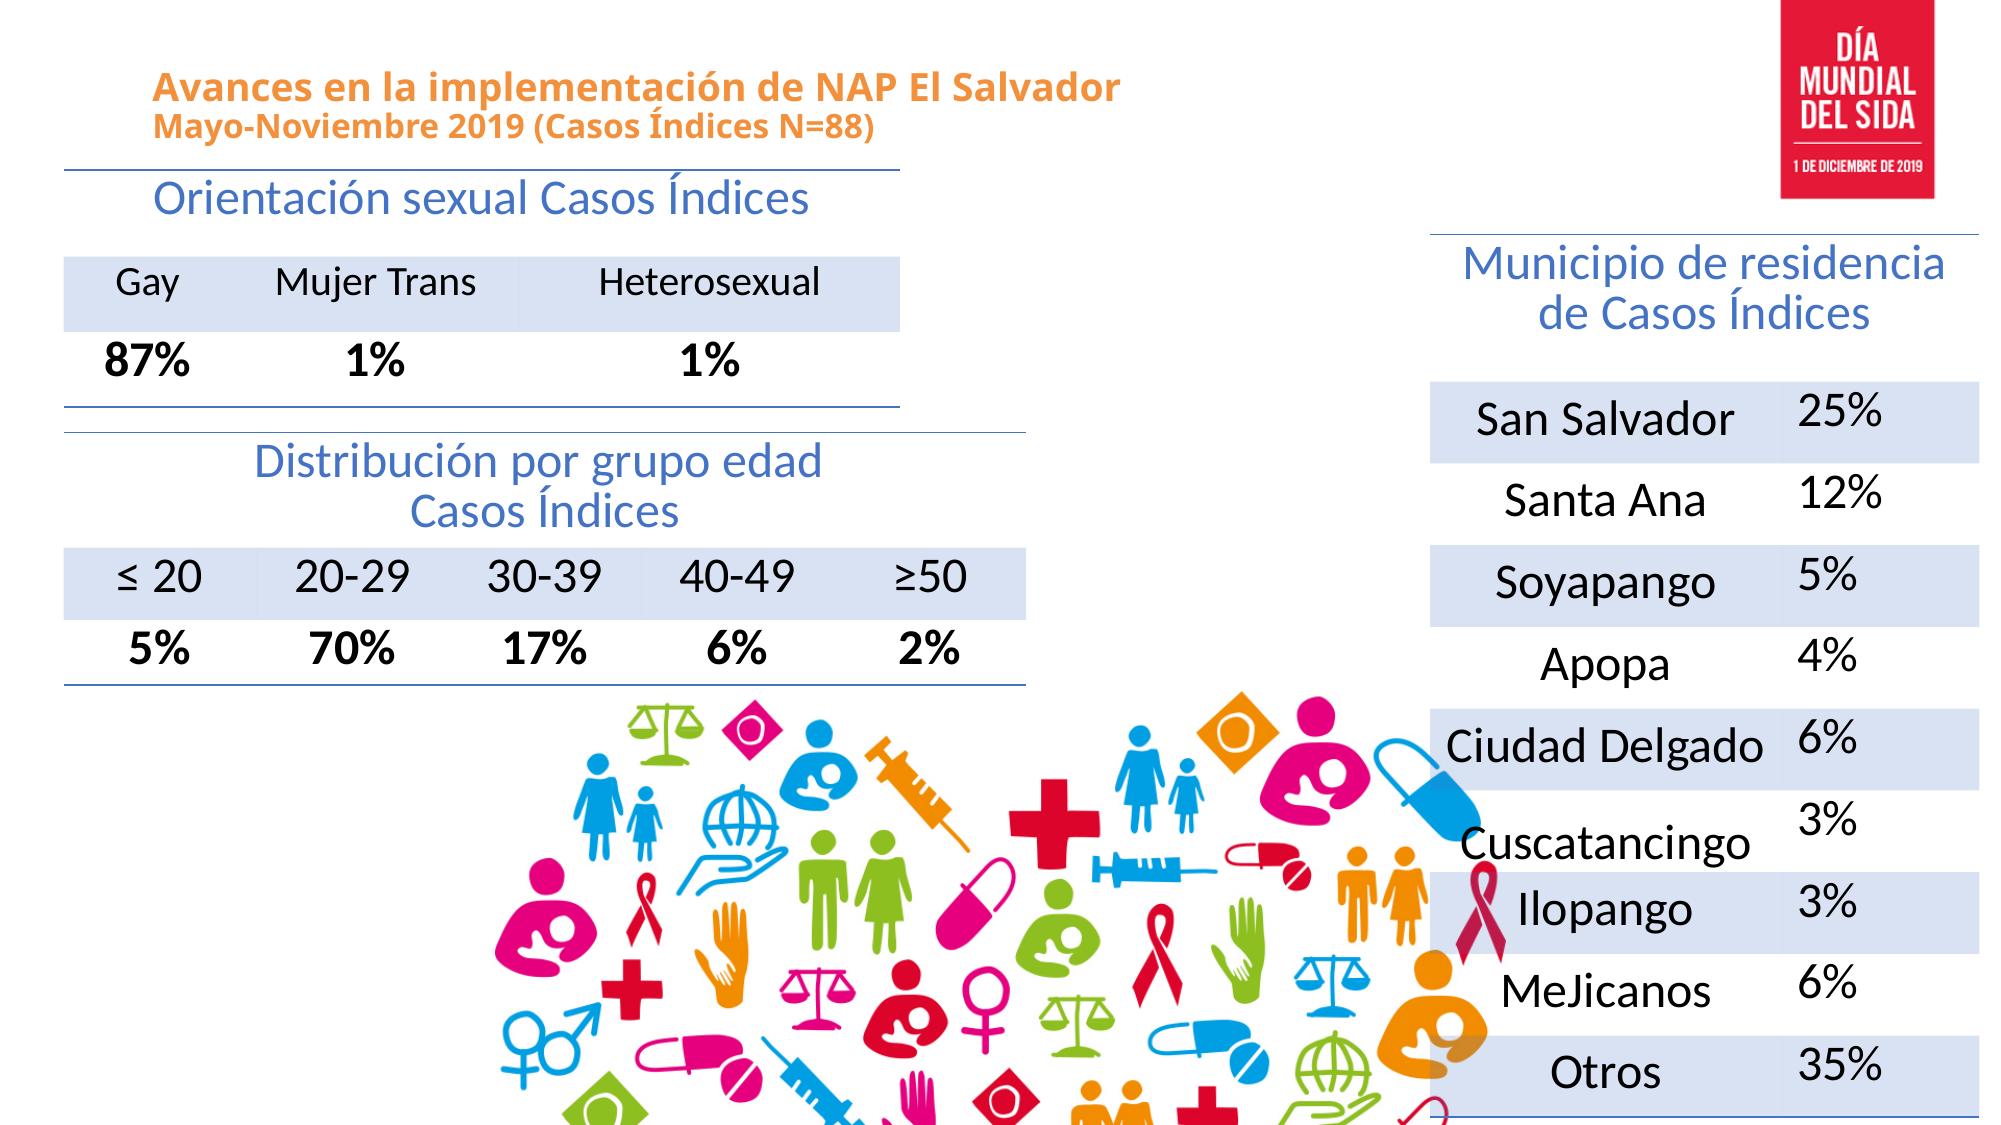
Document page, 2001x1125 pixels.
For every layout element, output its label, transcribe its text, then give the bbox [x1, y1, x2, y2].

table_cell 5% [64, 620, 256, 684]
table_cell Heterosexual [520, 257, 900, 332]
table_cell ≥50 [834, 548, 1026, 620]
title Avances en la implementación de NAP El Salvador Mayo-Noviembre 2019 (Casos Índices N=88) [137, 59, 1594, 195]
table_cell 25% [1782, 382, 1979, 463]
table_cell ≤ 20 [64, 548, 256, 620]
table_cell 6% [1782, 709, 1979, 790]
table_cell 70% [256, 620, 449, 684]
table_cell Ilopango [1430, 872, 1782, 954]
table_cell 17% [449, 620, 641, 684]
table_cell Santa Ana [1430, 463, 1782, 545]
table_cell MeJicanos [1430, 954, 1782, 1036]
table_cell San Salvador [1430, 382, 1782, 463]
table_cell 20-29 [256, 548, 449, 620]
table_cell 1% [232, 332, 520, 406]
table_cell Gay [64, 257, 232, 332]
table_cell Apopa [1430, 627, 1782, 709]
table_cell 6% [641, 620, 834, 684]
table_cell 87% [64, 332, 232, 406]
table_cell 30-39 [449, 548, 641, 620]
table_cell 4% [1782, 627, 1979, 709]
table_cell 35% [1782, 1036, 1979, 1116]
table_cell 2% [834, 620, 1026, 684]
table_cell Cuscatancingo [1430, 790, 1782, 872]
table_cell 12% [1782, 463, 1979, 545]
table_cell Soyapango [1430, 545, 1782, 627]
table_cell 3% [1782, 872, 1979, 954]
table_cell 1% [520, 332, 900, 406]
table_cell Otros [1430, 1036, 1782, 1116]
table_header Distribución por grupo edad Casos Índices [64, 433, 1026, 548]
table_cell 40-49 [641, 548, 834, 620]
table_header Municipio de residencia de Casos Índices [1430, 235, 1979, 382]
table_cell Ciudad Delgado [1430, 709, 1782, 790]
picture [0, 0, 2001, 1125]
table_cell 6% [1782, 954, 1979, 1036]
table_header Orientación sexual Casos Índices [64, 171, 900, 257]
table_cell 5% [1782, 545, 1979, 627]
table_cell Mujer Trans [232, 257, 520, 332]
table_cell 3% [1782, 790, 1979, 872]
